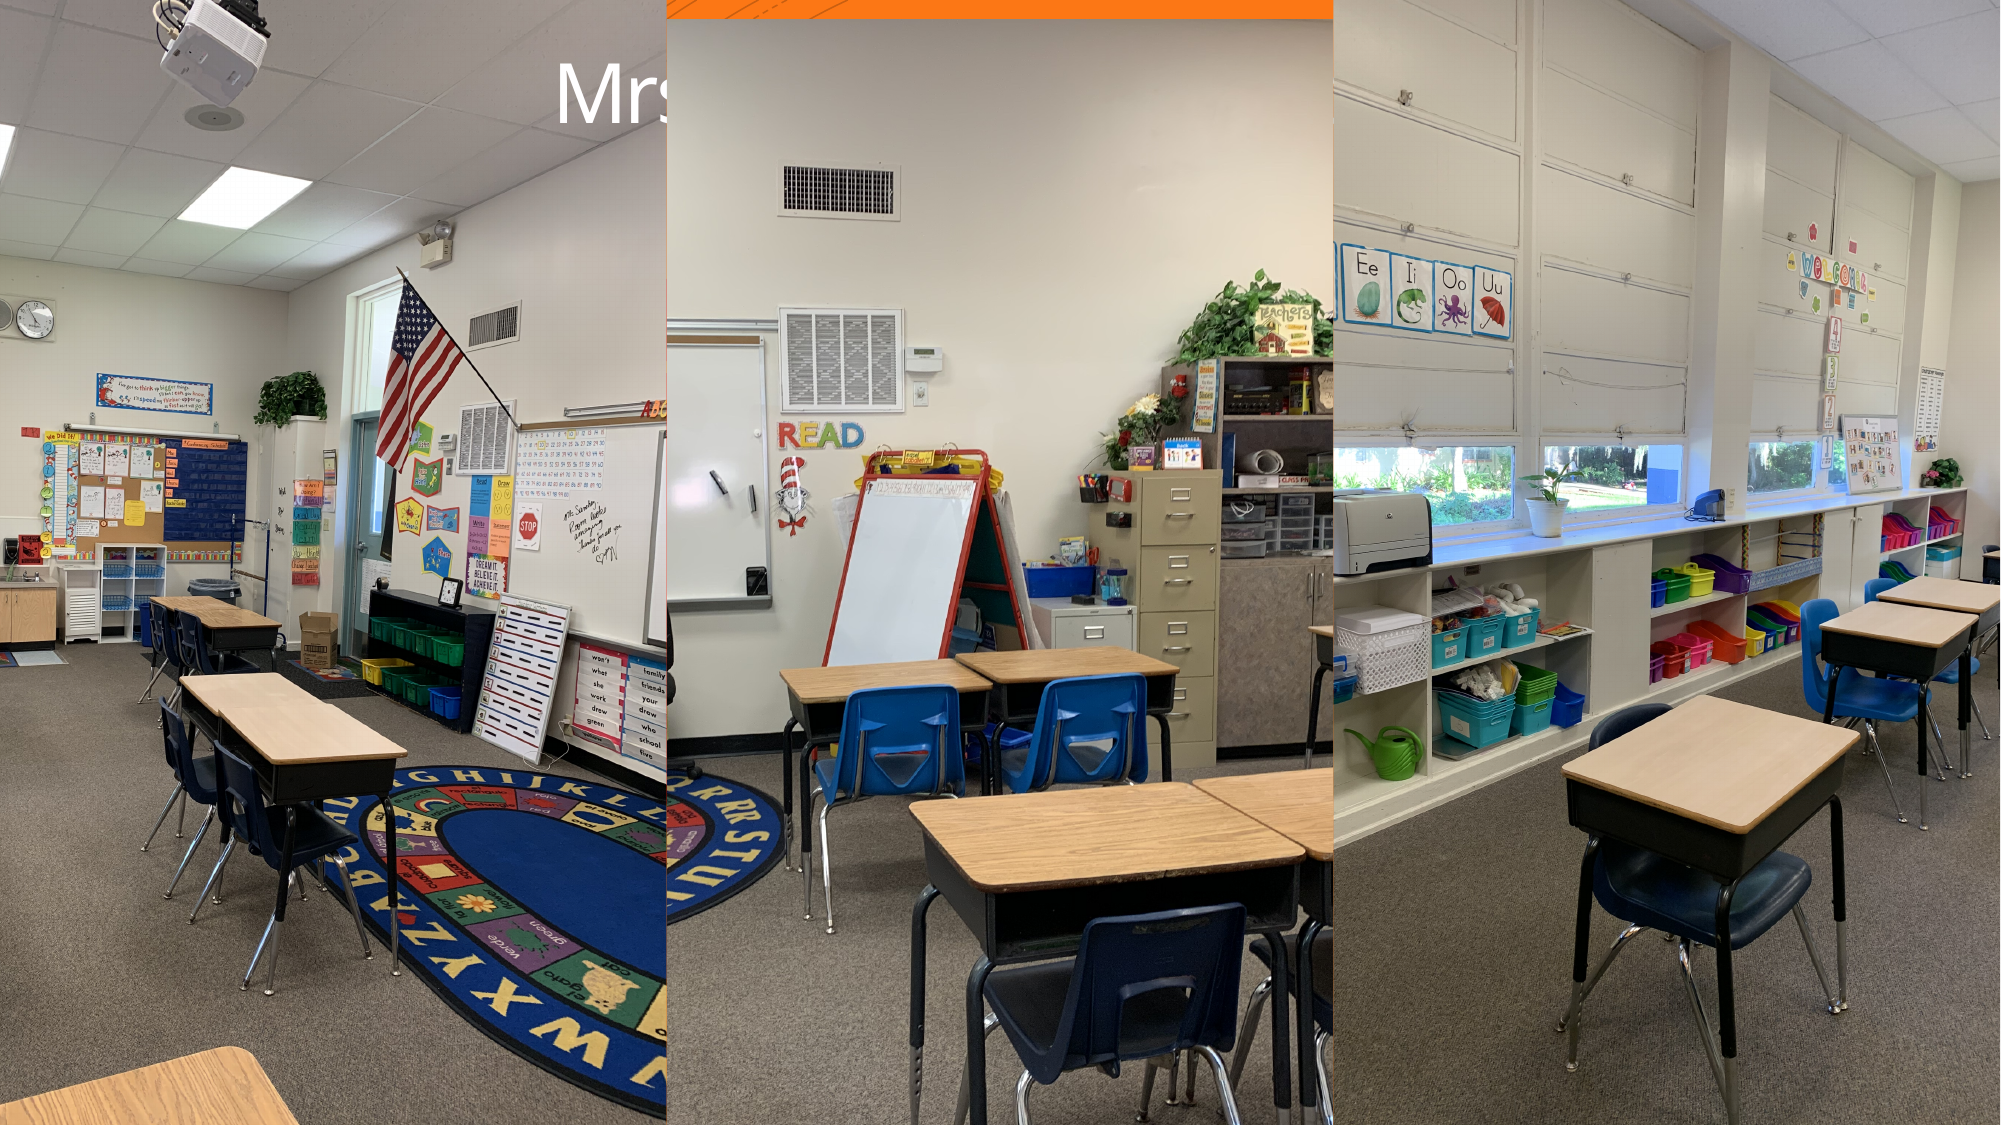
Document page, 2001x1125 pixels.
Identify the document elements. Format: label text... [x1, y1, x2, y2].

picture [0, 1, 666, 1124]
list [666, 18, 1334, 1125]
picture [1103, 1, 2001, 1124]
title Mrs. Sanchez’s Classroom [382, 0, 1333, 197]
